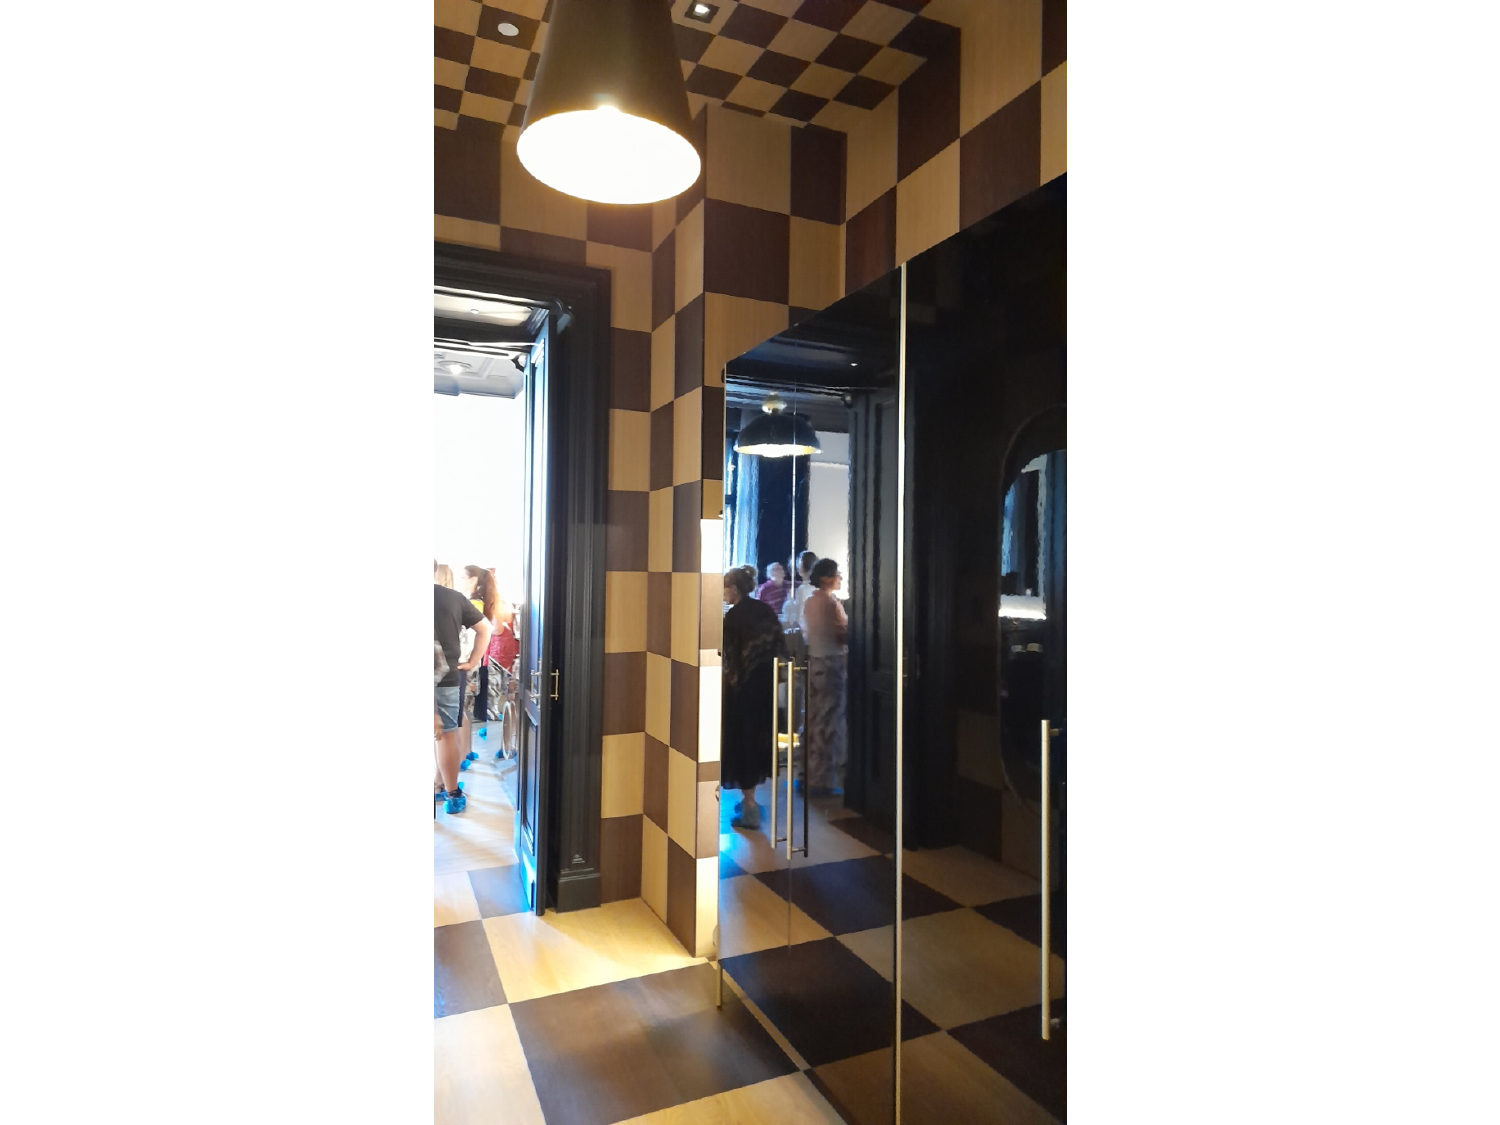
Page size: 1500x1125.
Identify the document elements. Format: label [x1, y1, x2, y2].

picture [187, 1, 1313, 1125]
